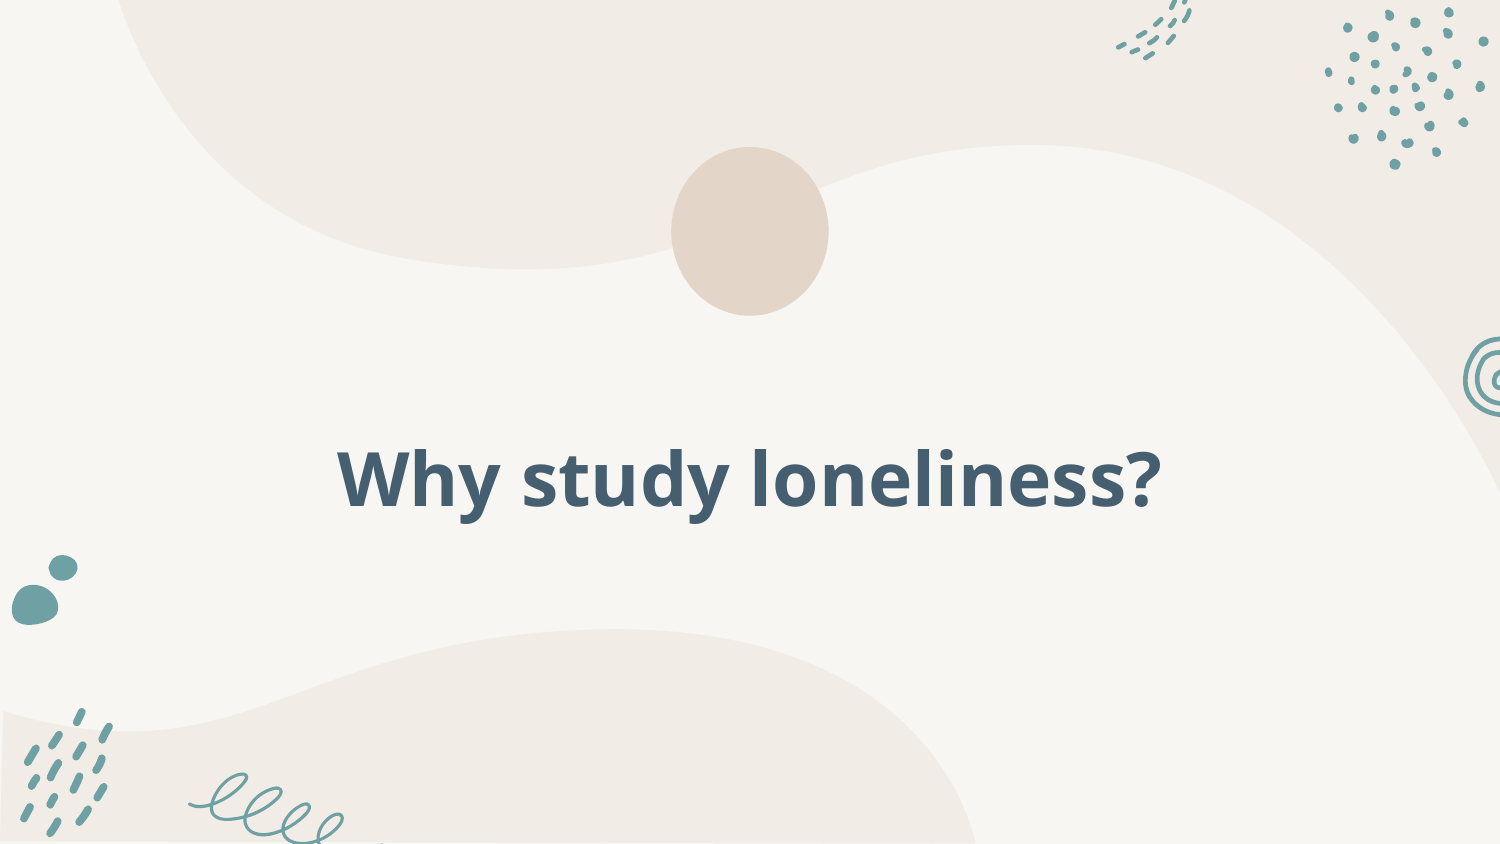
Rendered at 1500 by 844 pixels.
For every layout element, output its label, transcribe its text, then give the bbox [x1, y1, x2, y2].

title Why study loneliness? [0, 330, 1500, 623]
text_box [671, 146, 829, 316]
